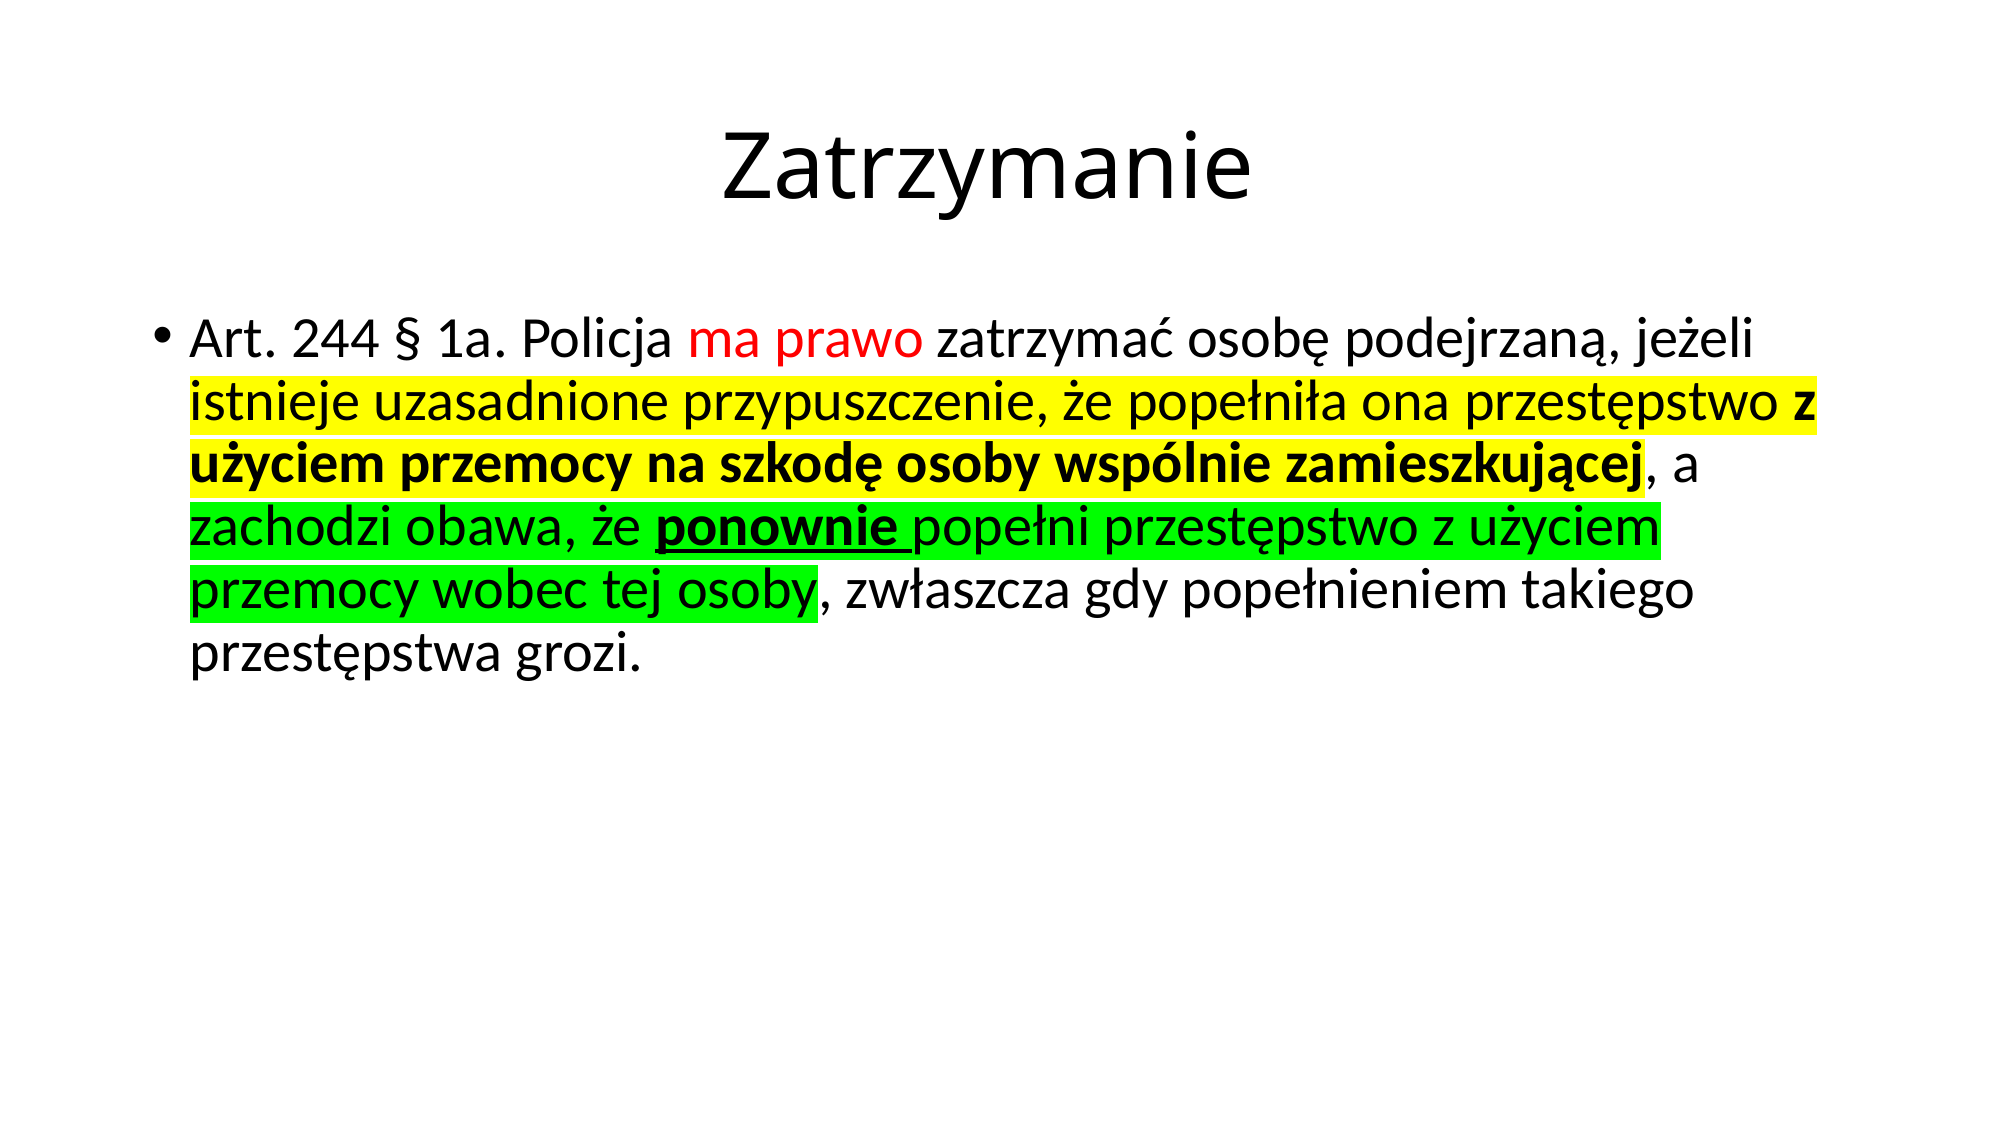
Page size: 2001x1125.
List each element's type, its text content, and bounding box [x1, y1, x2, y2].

title Zatrzymanie [137, 59, 1863, 278]
list Art. 244 § 1a. Policja ma prawo zatrzymać osobę podejrzaną, jeżeli istnieje uzasadnione przypuszczenie, że popełniła ona przestępstwo z użyciem przemocy na szkodę osoby wspólnie zamieszkującej, a zachodzi obawa, że ponownie popełni przestępstwo z użyciem przemocy wobec tej osoby, zwłaszcza gdy popełnieniem takiego przestępstwa grozi. [137, 299, 1863, 1014]
